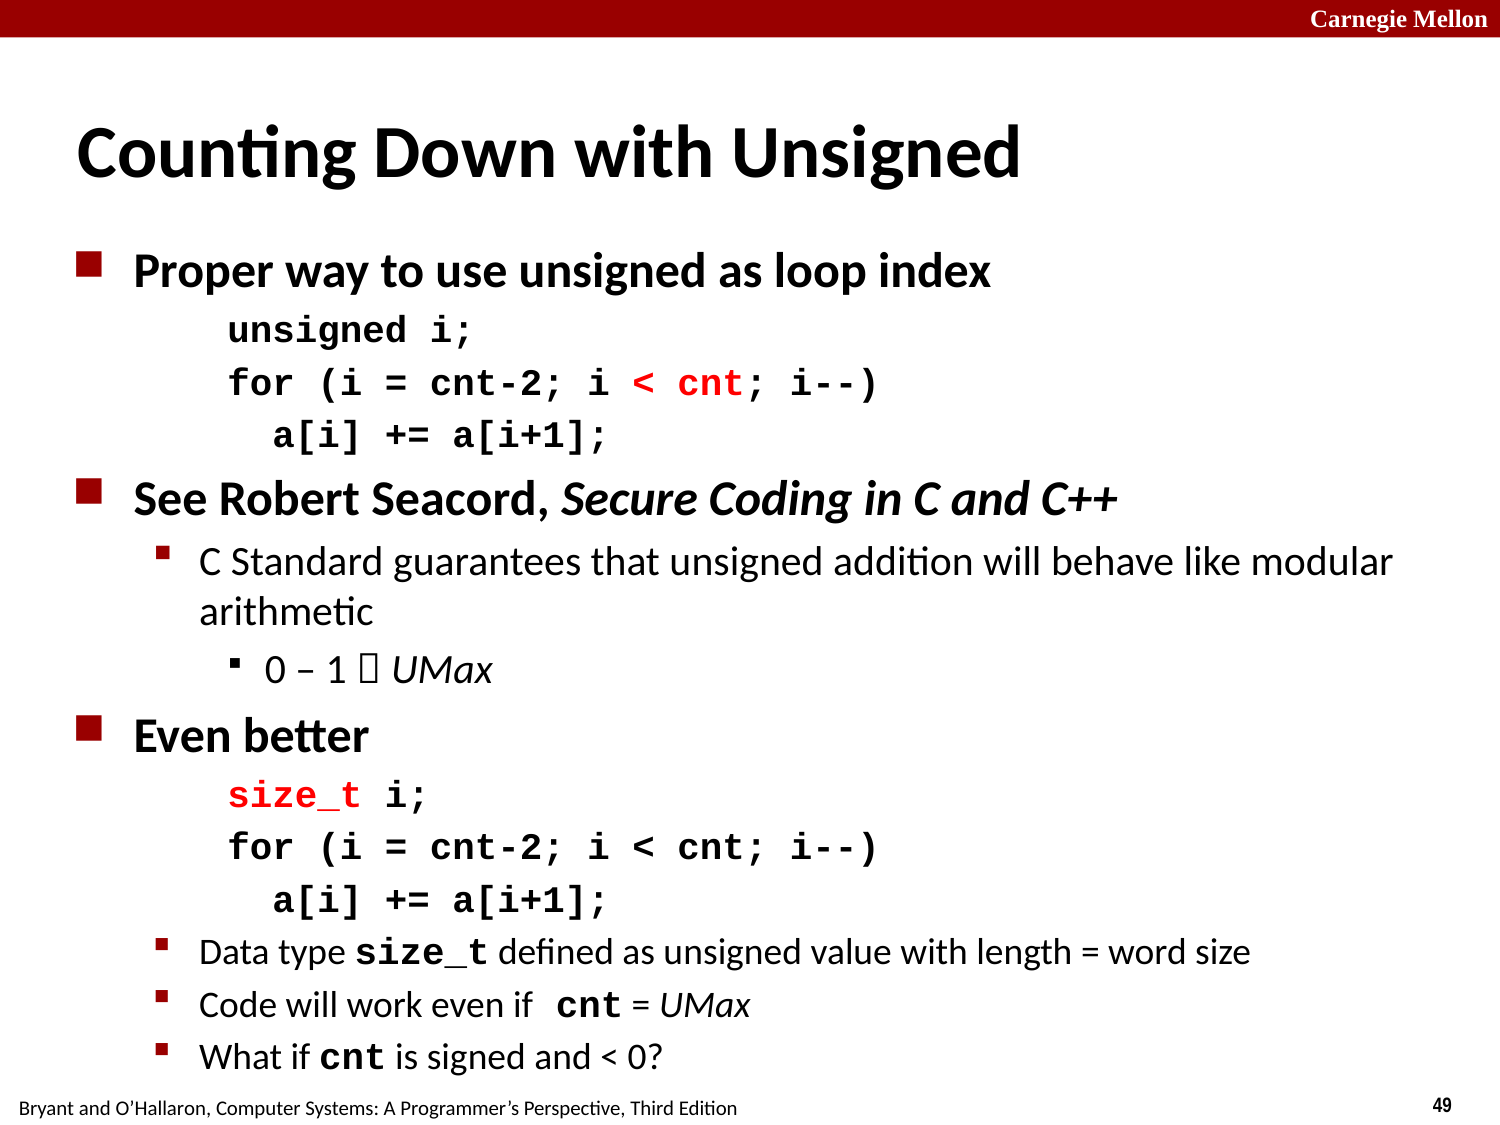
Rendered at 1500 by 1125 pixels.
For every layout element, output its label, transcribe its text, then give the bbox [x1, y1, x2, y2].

title Counting Down with Unsigned [62, 99, 1285, 195]
list Proper way to use unsigned as loop index unsigned i; for (i = cnt-2; i < cnt; i--) a[i] += a[i+1]; See Robert Seacord, Secure Coding in C and C++ C Standard guarantees that unsigned addition will behave like modular arithmetic 0 – 1  UMax Even better size_t i; for (i = cnt-2; i < cnt; i--) a[i] += a[i+1]; Data type size_t defined as unsigned value with length = word size Code will work even if cnt = UMax What if cnt is signed and < 0? [61, 230, 1426, 1088]
